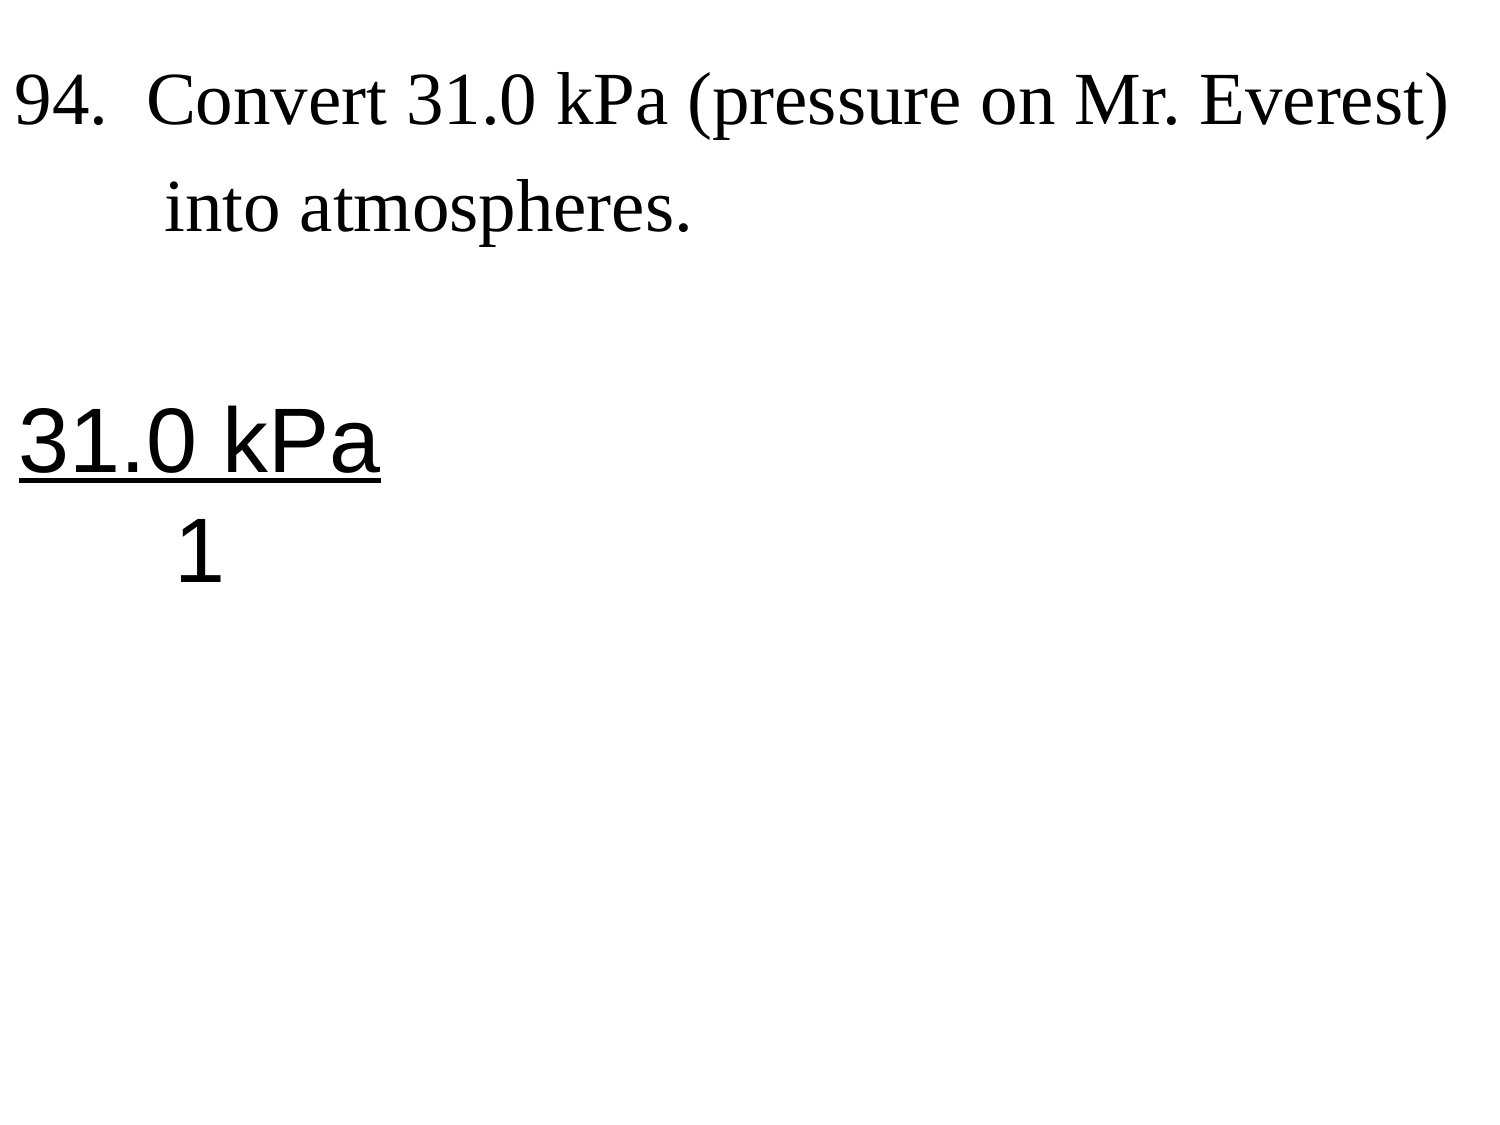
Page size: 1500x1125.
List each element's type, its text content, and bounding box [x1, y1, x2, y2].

text_box 31.0 kPa 1 [0, 373, 407, 609]
text_box 94. Convert 31.0 kPa (pressure on Mr. Everest) into atmospheres. [0, 24, 1500, 254]
